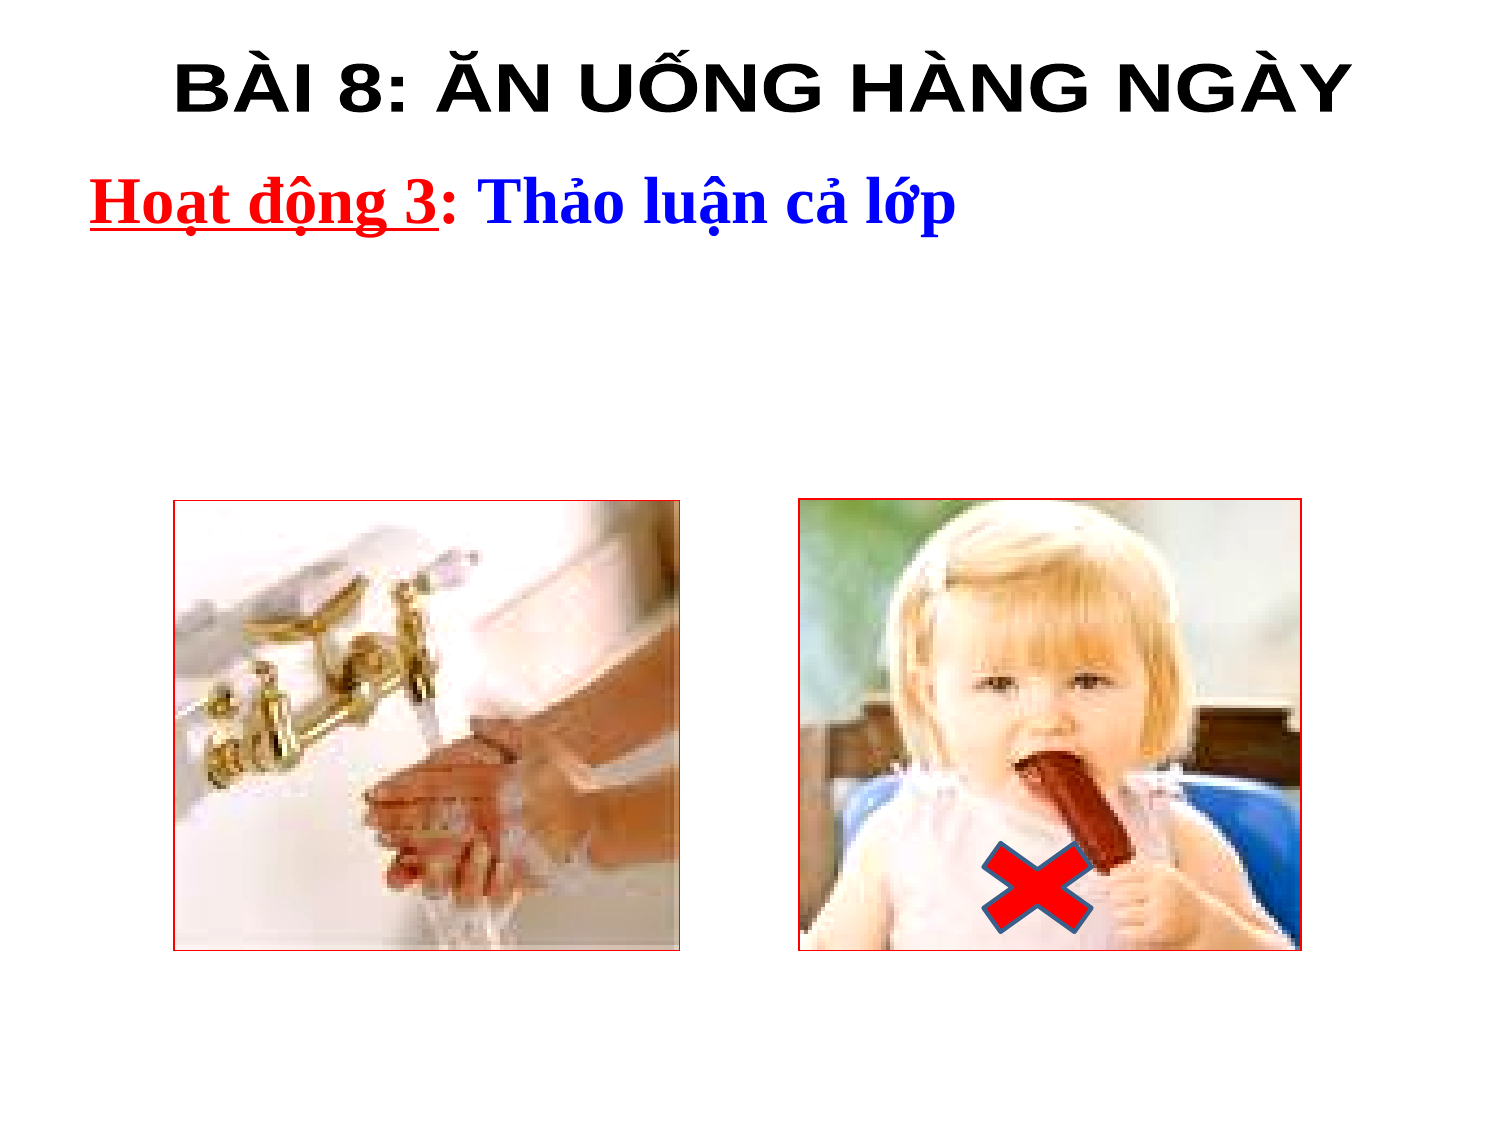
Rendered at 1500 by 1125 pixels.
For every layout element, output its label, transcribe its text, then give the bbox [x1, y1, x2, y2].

picture [174, 500, 680, 951]
text_box Hoạt động 3: Thảo luận cả lớp [75, 149, 1025, 245]
picture [799, 499, 1301, 951]
